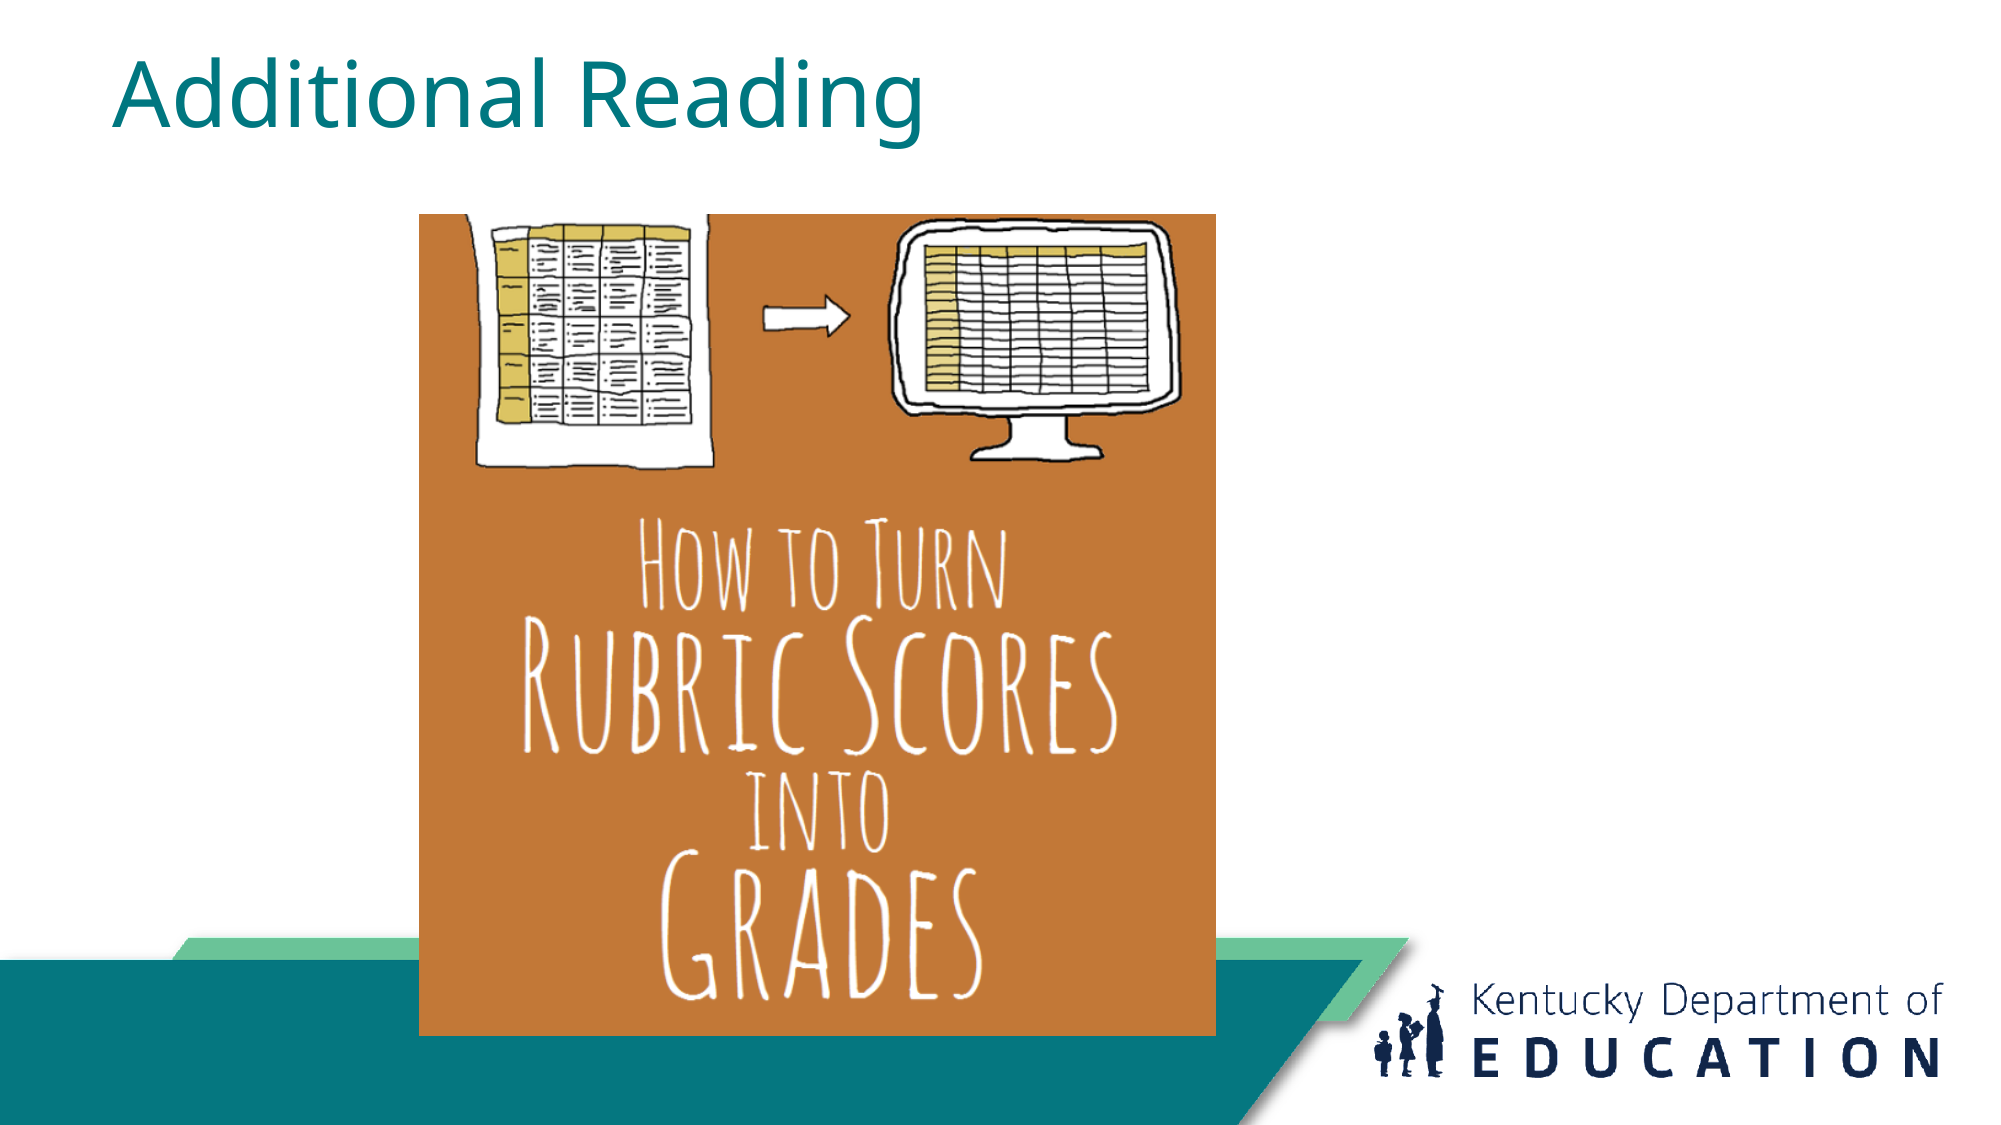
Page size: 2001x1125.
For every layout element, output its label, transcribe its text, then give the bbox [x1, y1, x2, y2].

picture [0, 0, 2001, 1125]
title Additional Reading [112, 48, 1523, 265]
